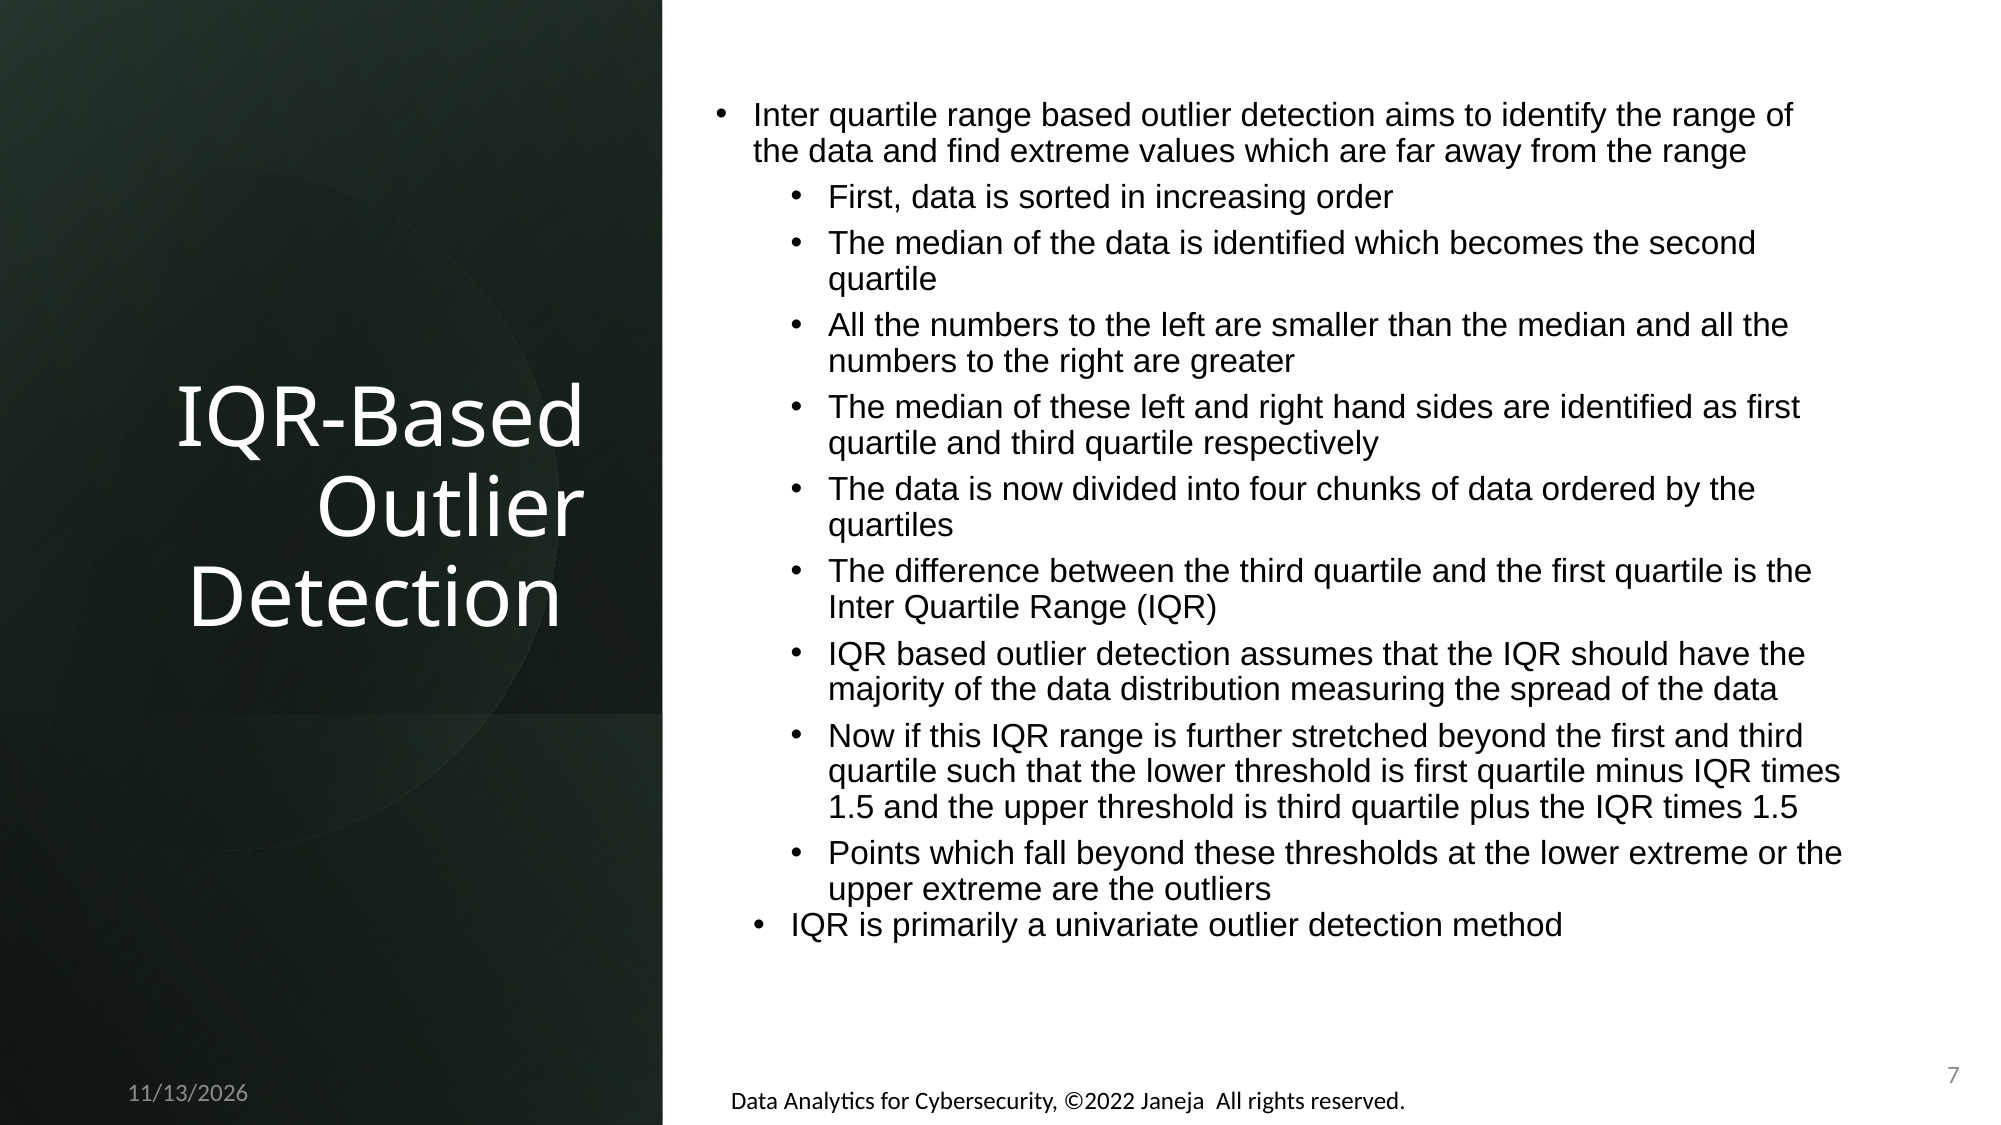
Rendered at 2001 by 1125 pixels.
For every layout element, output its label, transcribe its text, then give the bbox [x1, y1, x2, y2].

text_box Data Analytics for Cybersecurity, ©2022 Janeja All rights reserved. [699, 1061, 1440, 1122]
title IQR-Based Outlier Detection [76, 96, 602, 652]
slide_number 7 [1524, 1043, 1975, 1104]
text_box [0, 0, 663, 1124]
list Inter quartile range based outlier detection aims to identify the range of the data and find extreme values which are far away from the range First, data is sorted in increasing order The median of the data is identified which becomes the second quartile All the numbers to the left are smaller than the median and all the numbers to the right are greater The median of these left and right hand sides are identified as first quartile and third quartile respectively The data is now divided into four chunks of data ordered by the quartiles The difference between the third quartile and the first quartile is the Inter Quartile Range (IQR) IQR based outlier detection assumes that the IQR should have the majority of the data distribution measuring the spread of the data Now if this IQR range is further stretched beyond the first and third quartile such that the lower threshold is first quartile minus IQR times 1.5 and the upper threshold is third quartile plus the IQR times 1.5 Points which fall beyond these thresholds at the lower extreme or the upper extreme are the outliers IQR is primarily a univariate outlier detection method [700, 25, 1865, 1017]
text_box [663, 0, 2000, 1125]
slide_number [112, 1061, 264, 1122]
